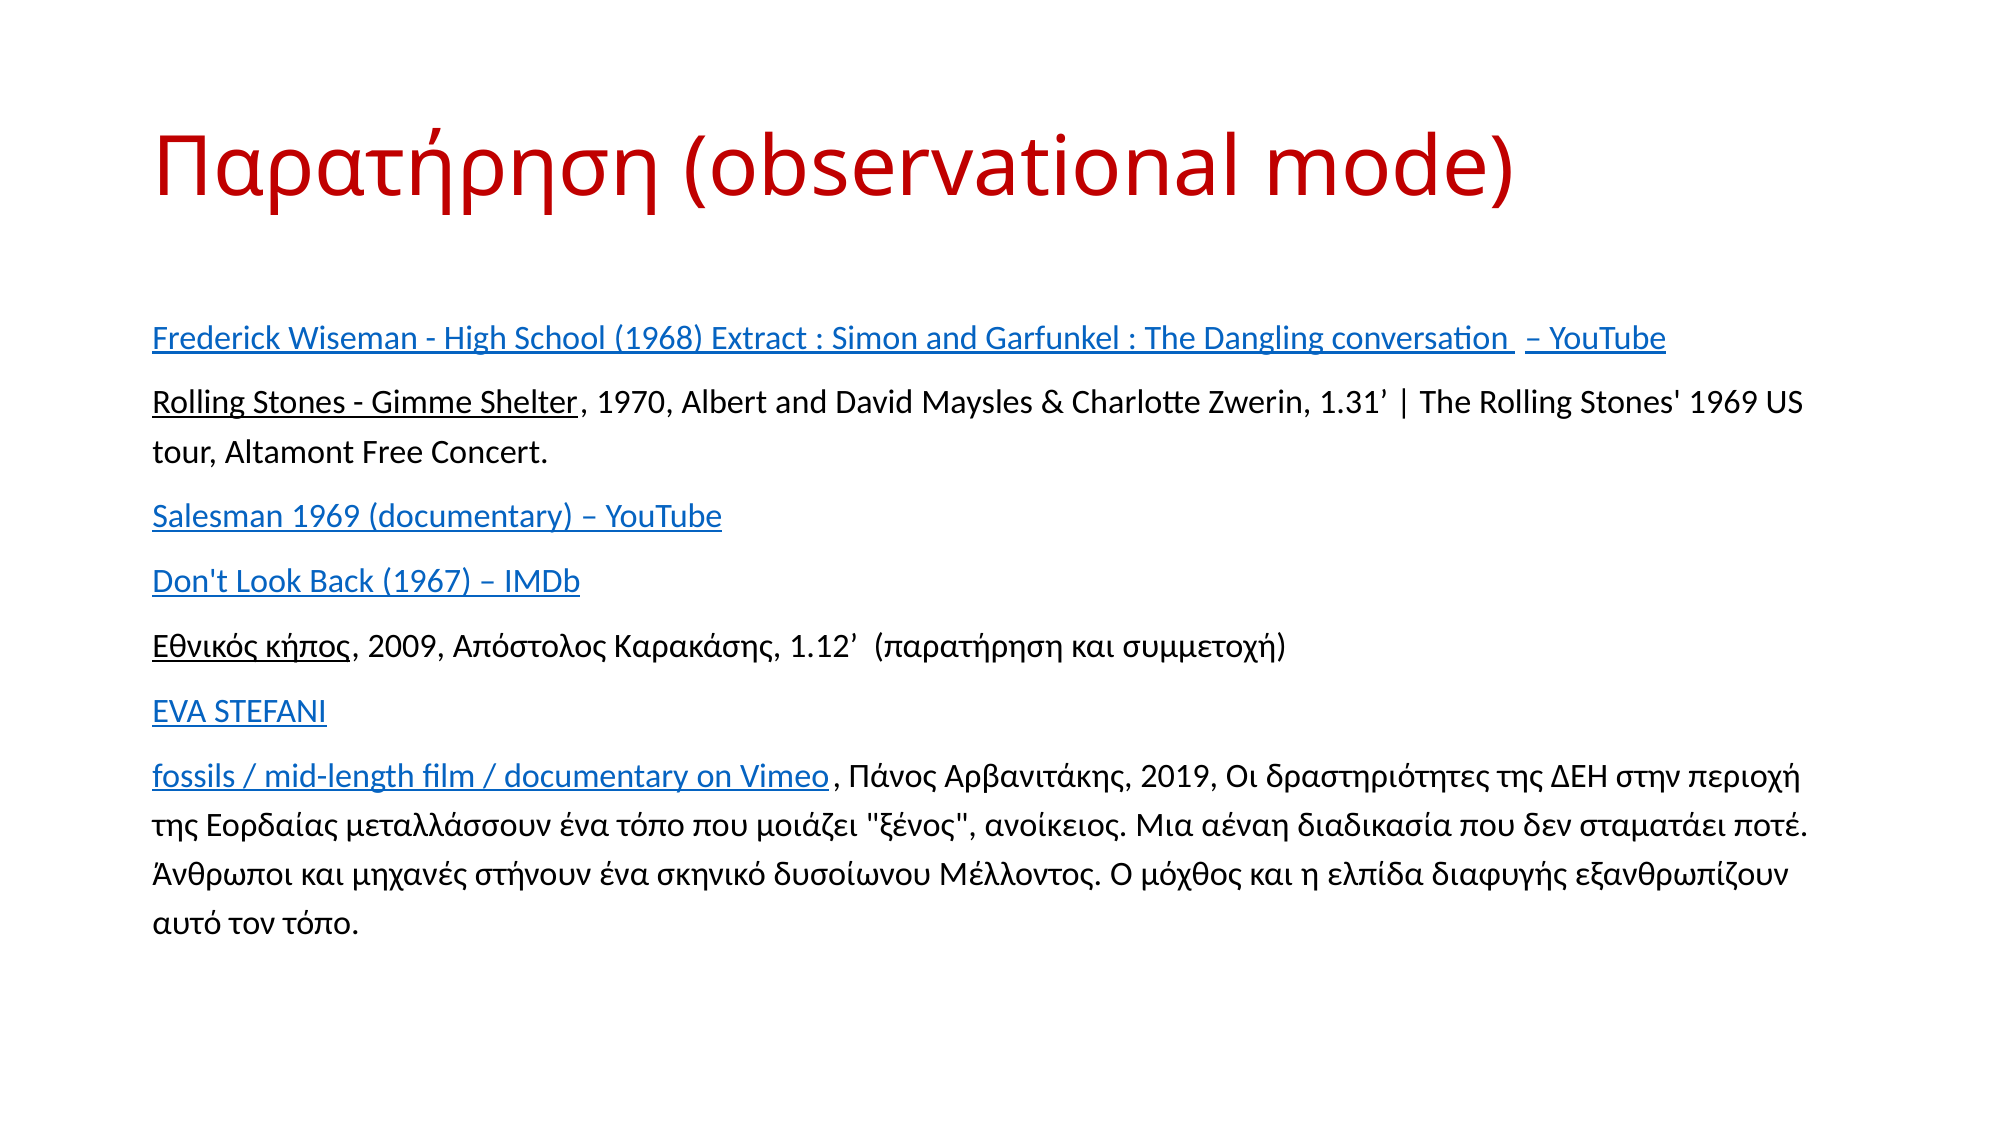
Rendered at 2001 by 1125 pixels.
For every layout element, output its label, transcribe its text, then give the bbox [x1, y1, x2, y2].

title Παρατήρηση (observational mode) [137, 59, 1863, 278]
list Frederick Wiseman - High School (1968) Extract : Simon and Garfunkel : The Dangling conversation – YouTube Rolling Stones - Gimme Shelter, 1970, Albert and David Maysles & Charlotte Zwerin, 1.31’ | The Rolling Stones' 1969 US tour, Altamont Free Concert. Salesman 1969 (documentary) – YouTube Don't Look Back (1967) – IMDb Εθνικός κήπος, 2009, Απόστολος Καρακάσης, 1.12’ (παρατήρηση και συμμετοχή) EVA STEFANI fossils / mid-length film / documentary on Vimeo, Πάνος Αρβανιτάκης, 2019, Οι δραστηριότητες της ΔΕΗ στην περιοχή της Εορδαίας μεταλλάσσουν ένα τόπο που μοιάζει "ξένος", ανοίκειος. Μια αέναη διαδικασία που δεν σταματάει ποτέ. Άνθρωποι και μηχανές στήνουν ένα σκηνικό δυσοίωνου Μέλλοντος. Ο μόχθος και η ελπίδα διαφυγής εξανθρωπίζουν αυτό τον τόπο. [137, 299, 1863, 1014]
